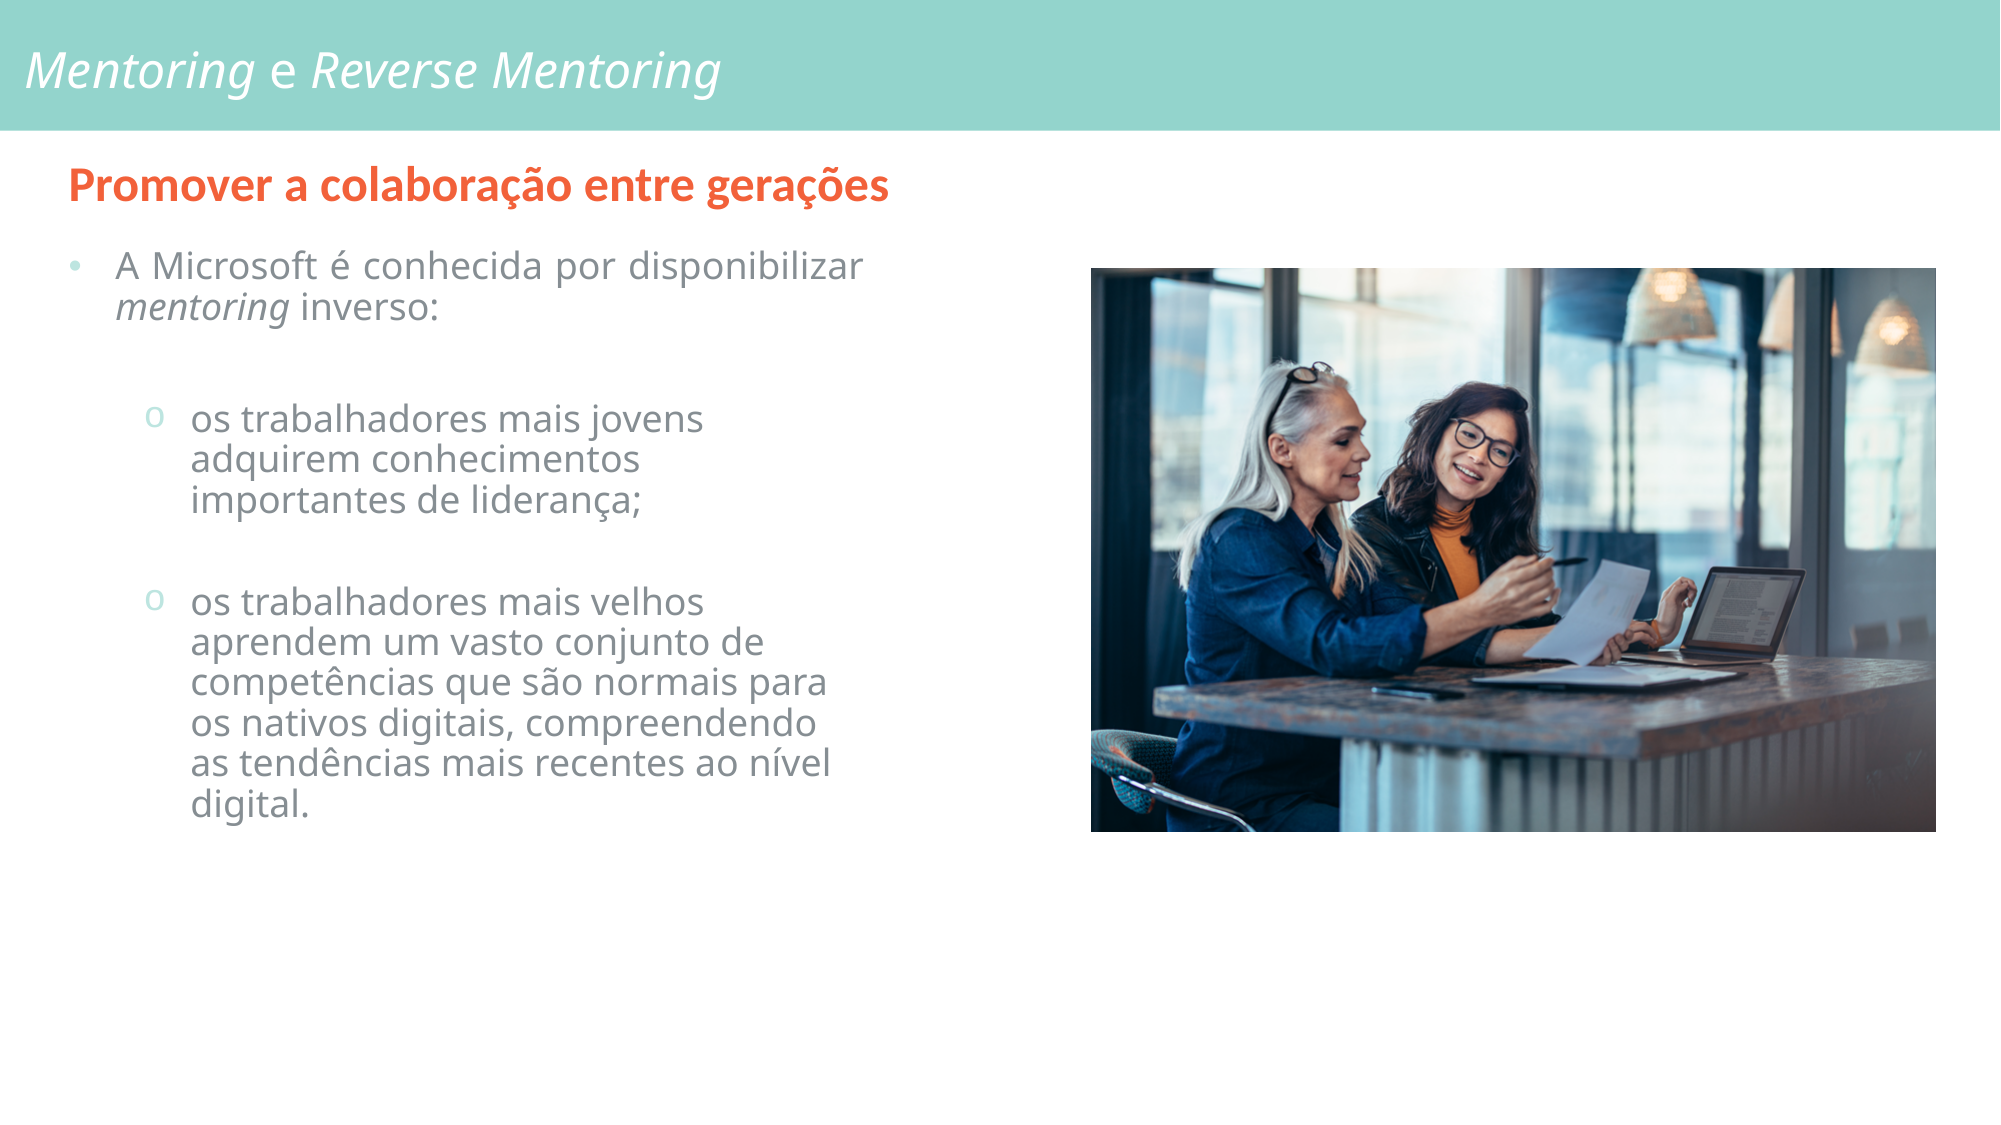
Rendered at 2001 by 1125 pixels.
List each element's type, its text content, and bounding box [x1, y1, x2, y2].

list Promover a colaboração entre gerações [16, 140, 1976, 231]
title Mentoring e Reverse Mentoring [16, 13, 1976, 131]
list A Microsoft é conhecida por disponibilizar mentoring inverso: os trabalhadores mais jovens adquirem conhecimentos importantes de liderança; os trabalhadores mais velhos aprendem um vasto conjunto de competências que são normais para os nativos digitais, compreendendo as tendências mais recentes ao nível digital. [16, 239, 880, 1108]
picture [1091, 268, 1936, 833]
